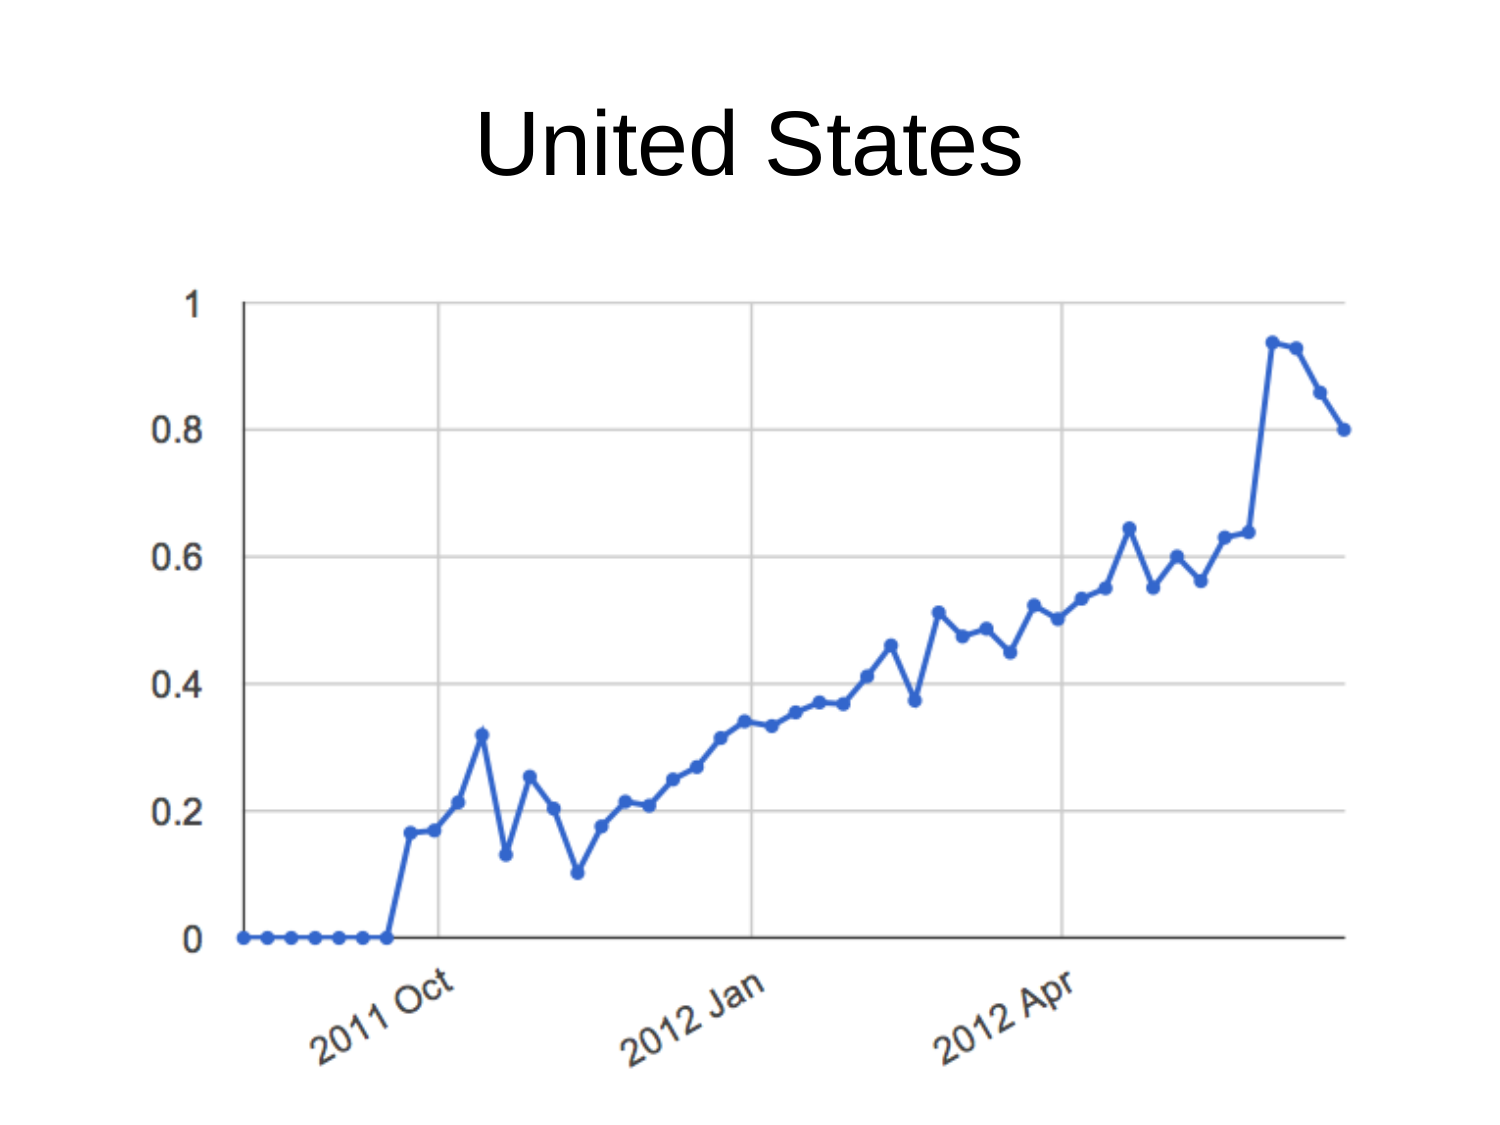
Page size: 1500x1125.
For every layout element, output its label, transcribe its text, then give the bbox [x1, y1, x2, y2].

title United States [43, 45, 1457, 233]
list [74, 262, 1426, 1125]
